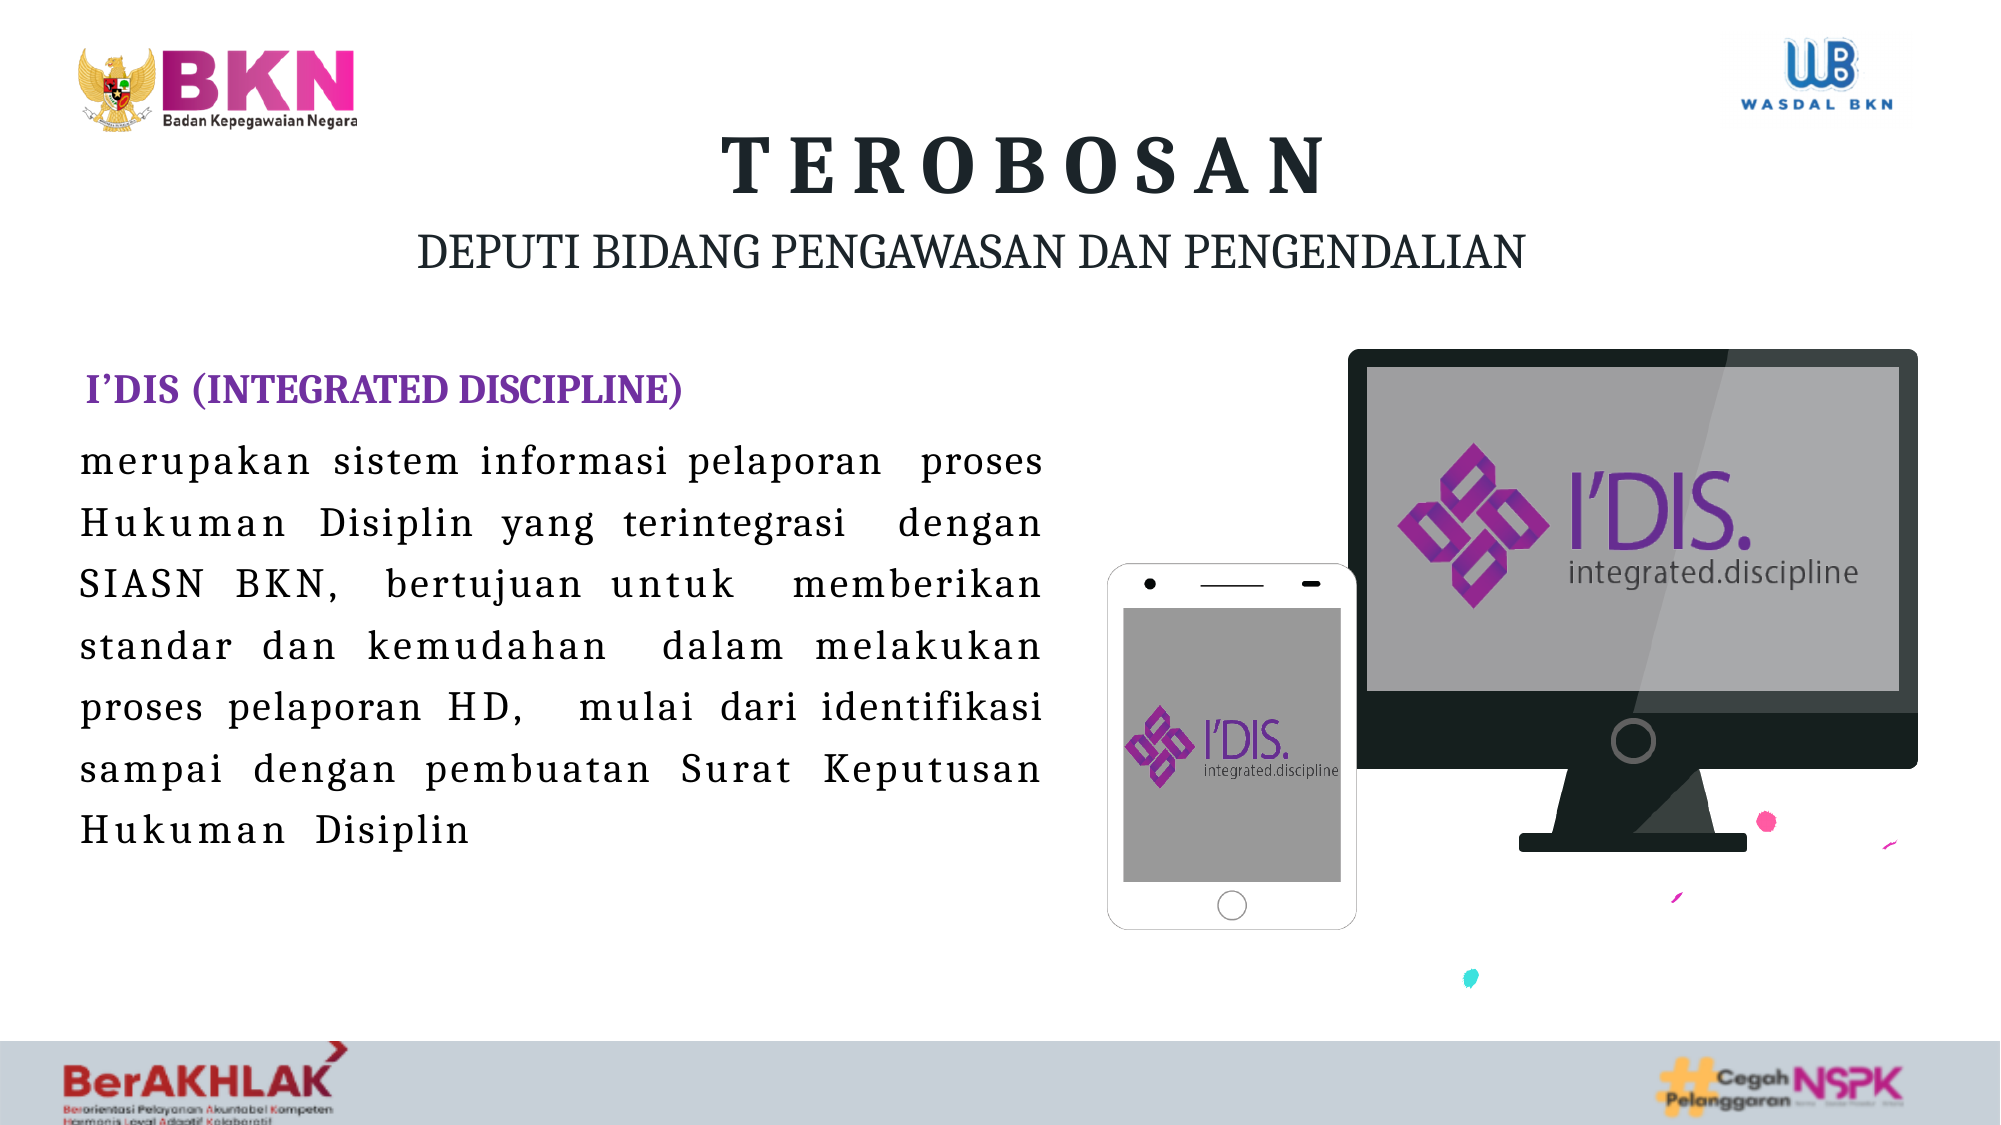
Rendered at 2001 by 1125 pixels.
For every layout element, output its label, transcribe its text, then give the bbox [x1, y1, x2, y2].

text_box I’DIS (INTEGRATED DISCIPLINE) merupakan sistem informasi pelaporan proses Hukuman Disiplin yang terintegrasi dengan SIASN BKN, bertujuan untuk memberikan standar dan kemudahan dalam melakukan proses pelaporan HD, mulai dari identifikasi sampai dengan pembuatan Surat Keputusan Hukuman Disiplin [78, 269, 1963, 903]
picture [1397, 442, 1860, 610]
title T E RO B O S A N [719, 108, 1623, 216]
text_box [1106, 349, 1918, 930]
picture [1124, 704, 1339, 789]
text_box DEPUTI BIDANG PENGAWASAN DAN PENGENDALIAN [414, 216, 1833, 269]
picture [1462, 968, 1479, 989]
picture [78, 48, 357, 132]
picture [1720, 31, 1913, 129]
picture [0, 1041, 2000, 1125]
